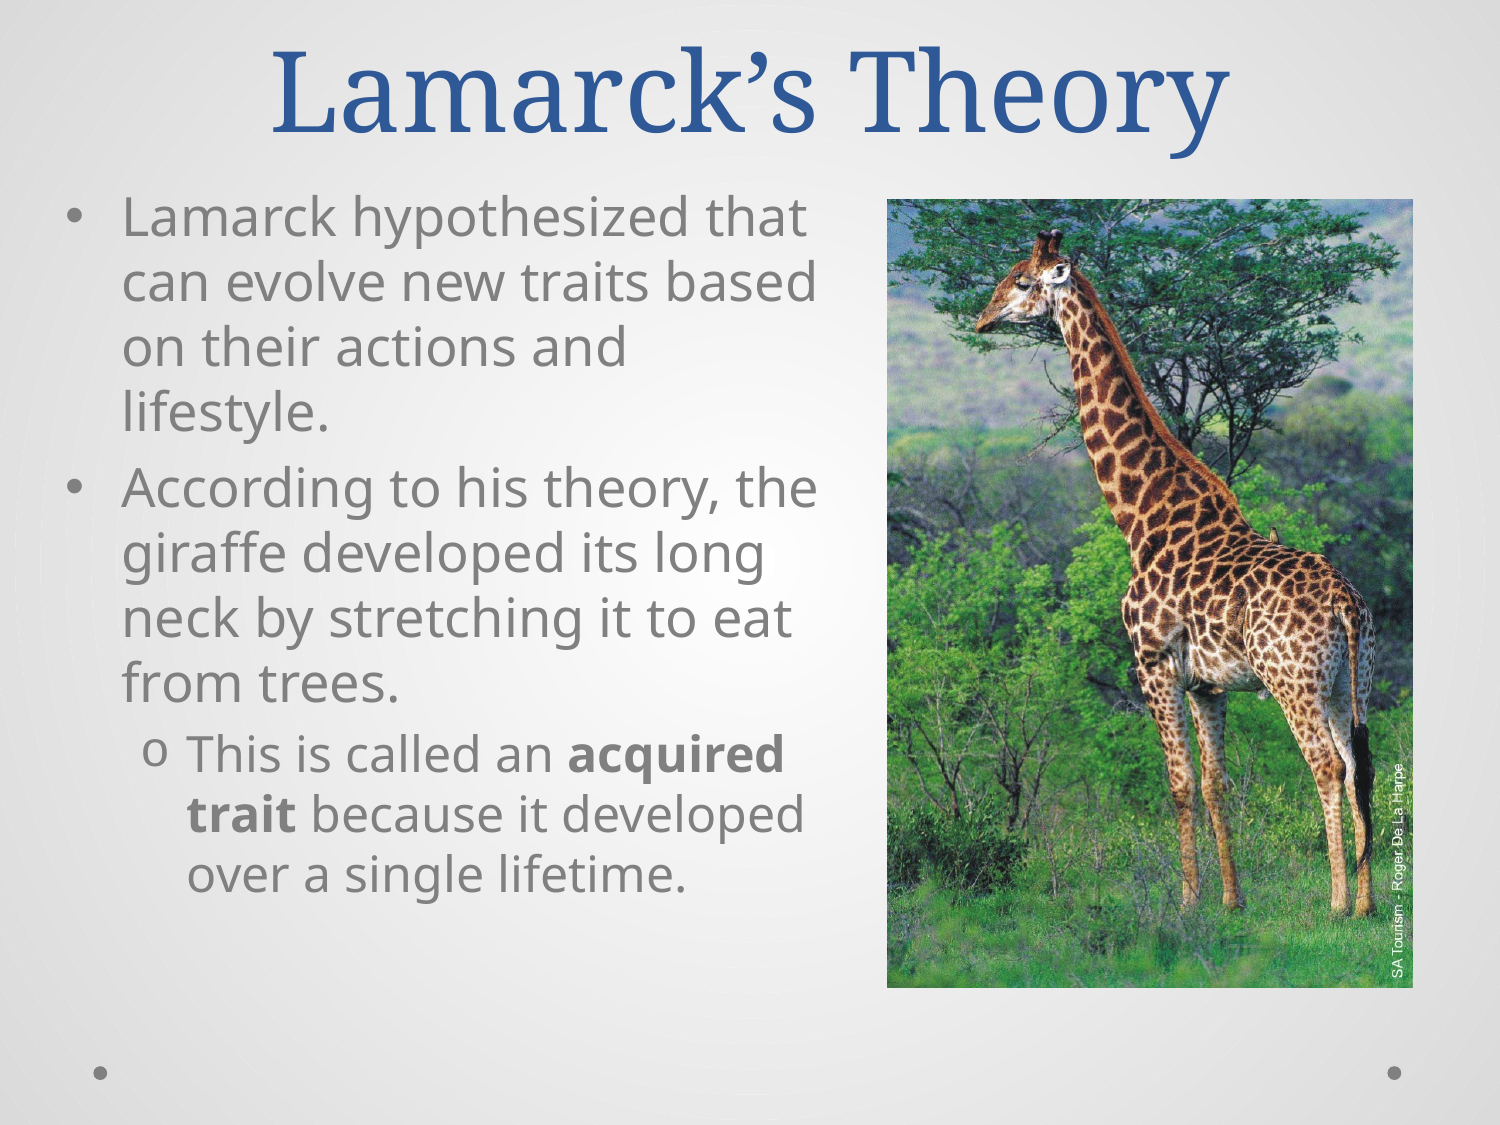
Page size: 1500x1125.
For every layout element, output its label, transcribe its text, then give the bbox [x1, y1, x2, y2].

title Lamarck’s Theory [24, 0, 1475, 163]
list Lamarck hypothesized that can evolve new traits based on their actions and lifestyle. According to his theory, the giraffe developed its long neck by stretching it to eat from trees. This is called an acquired trait because it developed over a single lifetime. [50, 174, 850, 998]
picture [887, 199, 1413, 989]
text_box [224, 687, 256, 775]
